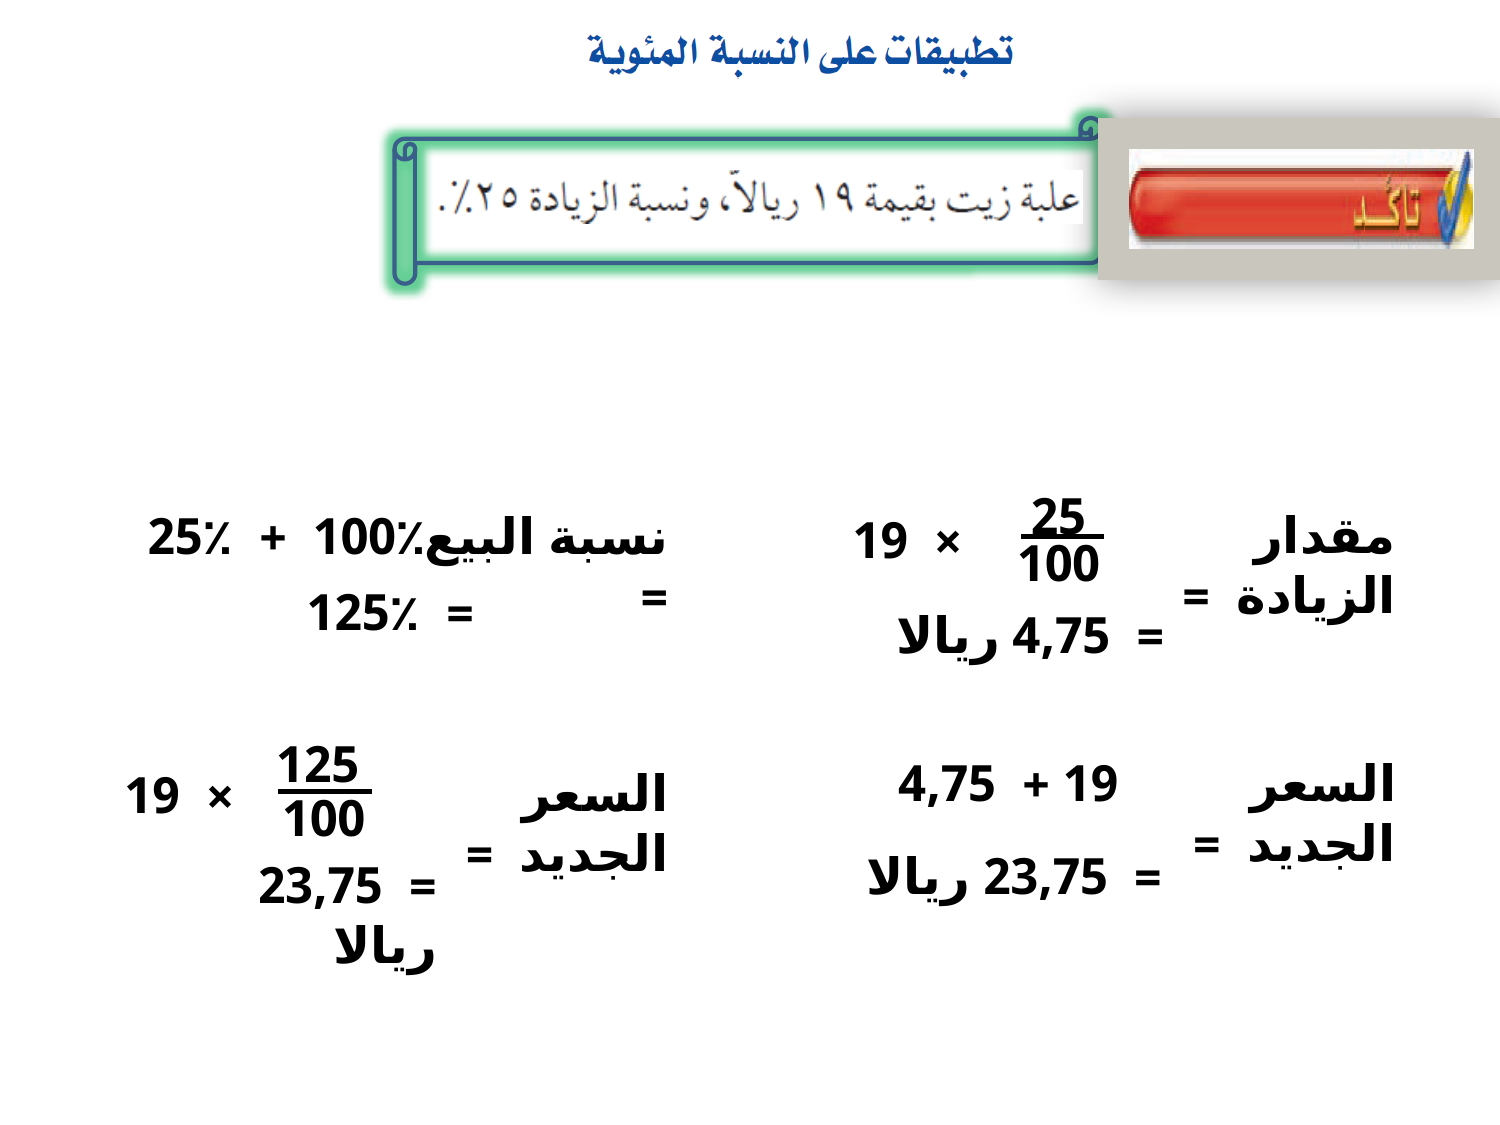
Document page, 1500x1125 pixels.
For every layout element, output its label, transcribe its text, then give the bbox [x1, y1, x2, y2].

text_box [76, 725, 420, 856]
text_box [392, 136, 1072, 286]
picture [586, 30, 1017, 79]
picture [436, 169, 1083, 224]
picture [1128, 148, 1475, 250]
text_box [17, 392, 754, 954]
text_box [812, 477, 1135, 601]
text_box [752, 391, 1483, 953]
text_box = 23,75 ريالا [134, 962, 452, 982]
